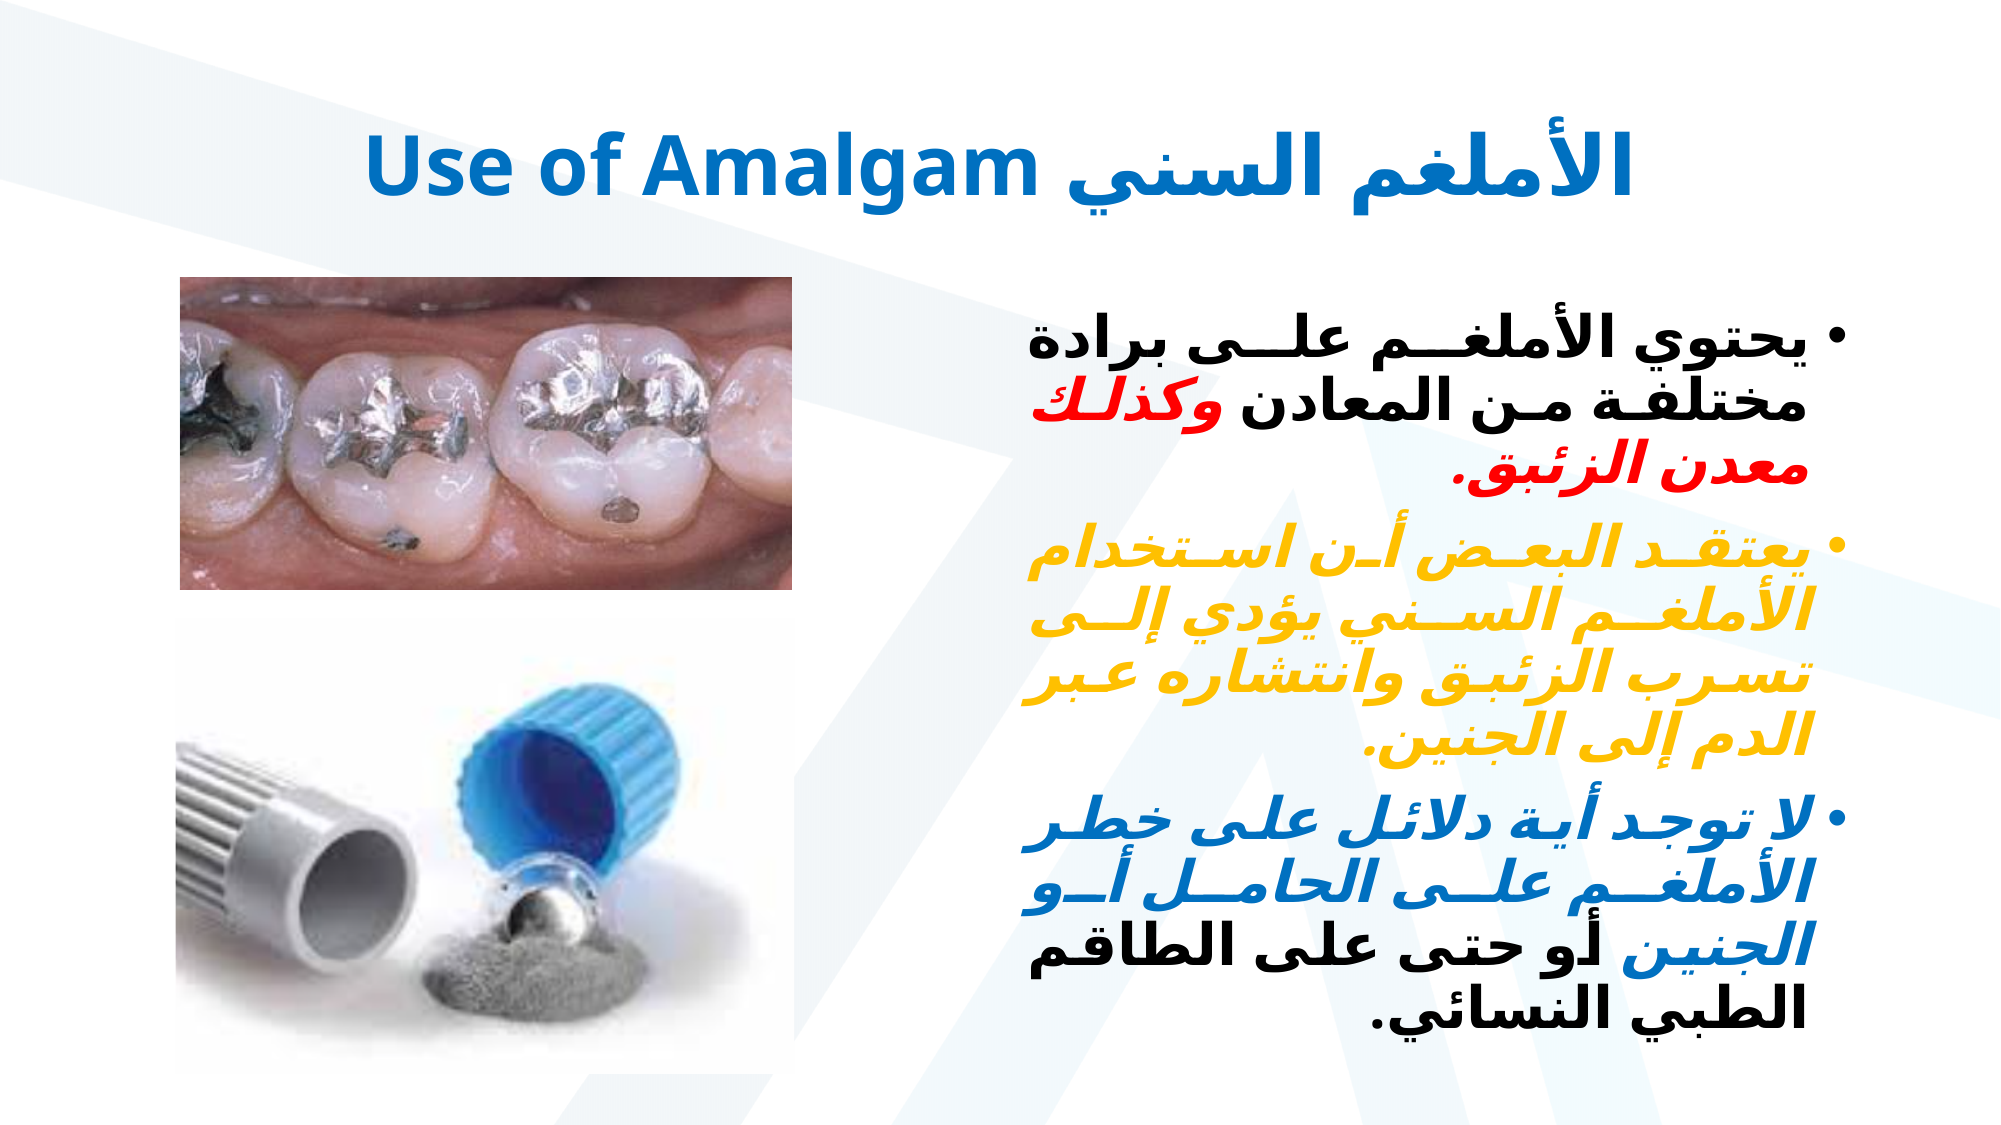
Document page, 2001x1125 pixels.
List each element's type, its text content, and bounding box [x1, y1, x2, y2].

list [173, 277, 792, 590]
title الأملغم السني Use of Amalgam [137, 59, 1863, 278]
list يحتوي الأملغم على برادة مختلفة من المعادن وكذلك معدن الزئبق. يعتقد البعض أن استخدام الأملغم السني يؤدي إلى تسرب الزئبق وانتشاره عبر الدم إلى الجنين. لا توجد أية دلائل على خطر الأملغم على الحامل أو الجنين أو حتى على الطاقم الطبي النسائي. [1012, 299, 1863, 1014]
picture [0, 0, 2001, 1125]
